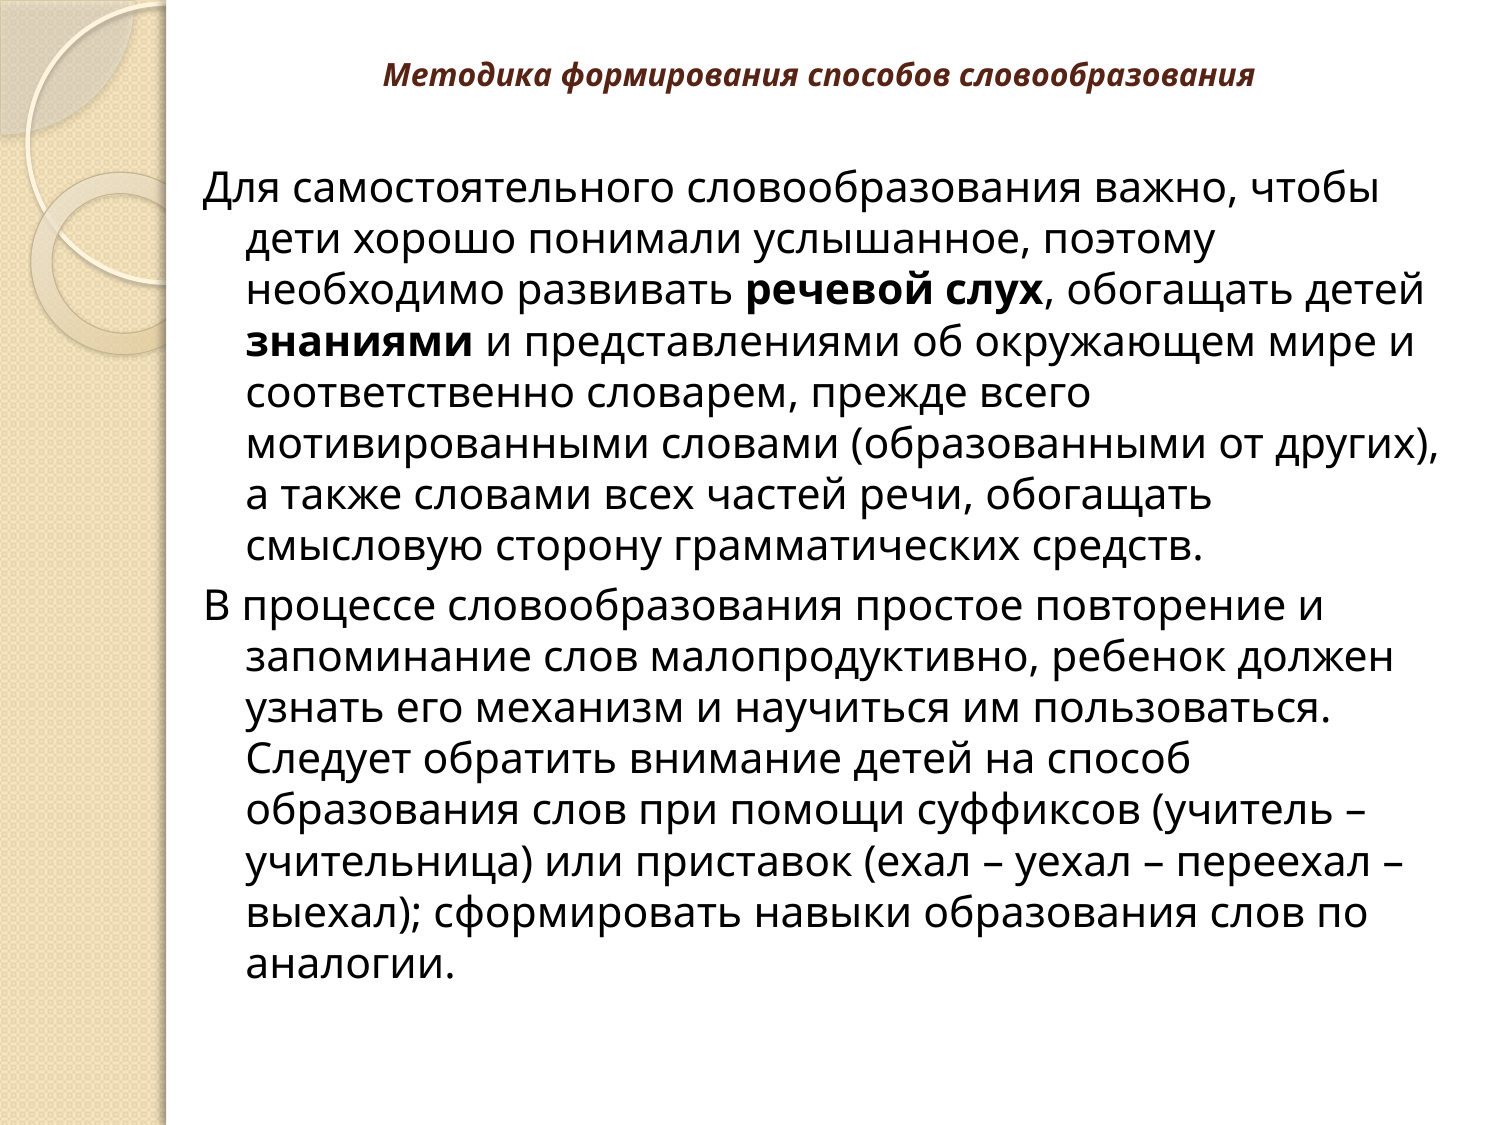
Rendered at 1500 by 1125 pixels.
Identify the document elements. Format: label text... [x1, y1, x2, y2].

title Методика формирования способов словообразования [164, 46, 1475, 176]
list Для самостоятельного словообразования важно, чтобы дети хорошо понимали услышанное, поэтому необходимо развивать речевой слух, обогащать детей знаниями и представлениями об окружающем мире и соответственно словарем, прежде всего мотивированными словами (образованными от других), а также словами всех частей речи, обогащать смысловую сторону грамматических средств. В процессе словообразования простое повторение и запоминание слов малопродуктивно, ребенок должен узнать его механизм и научиться им пользоваться. Следует обратить внимание детей на способ образования слов при помощи суффиксов (учитель – учительница) или приставок (ехал – уехал – переехал – выехал); сформировать навыки образования слов по аналогии. [175, 152, 1475, 998]
